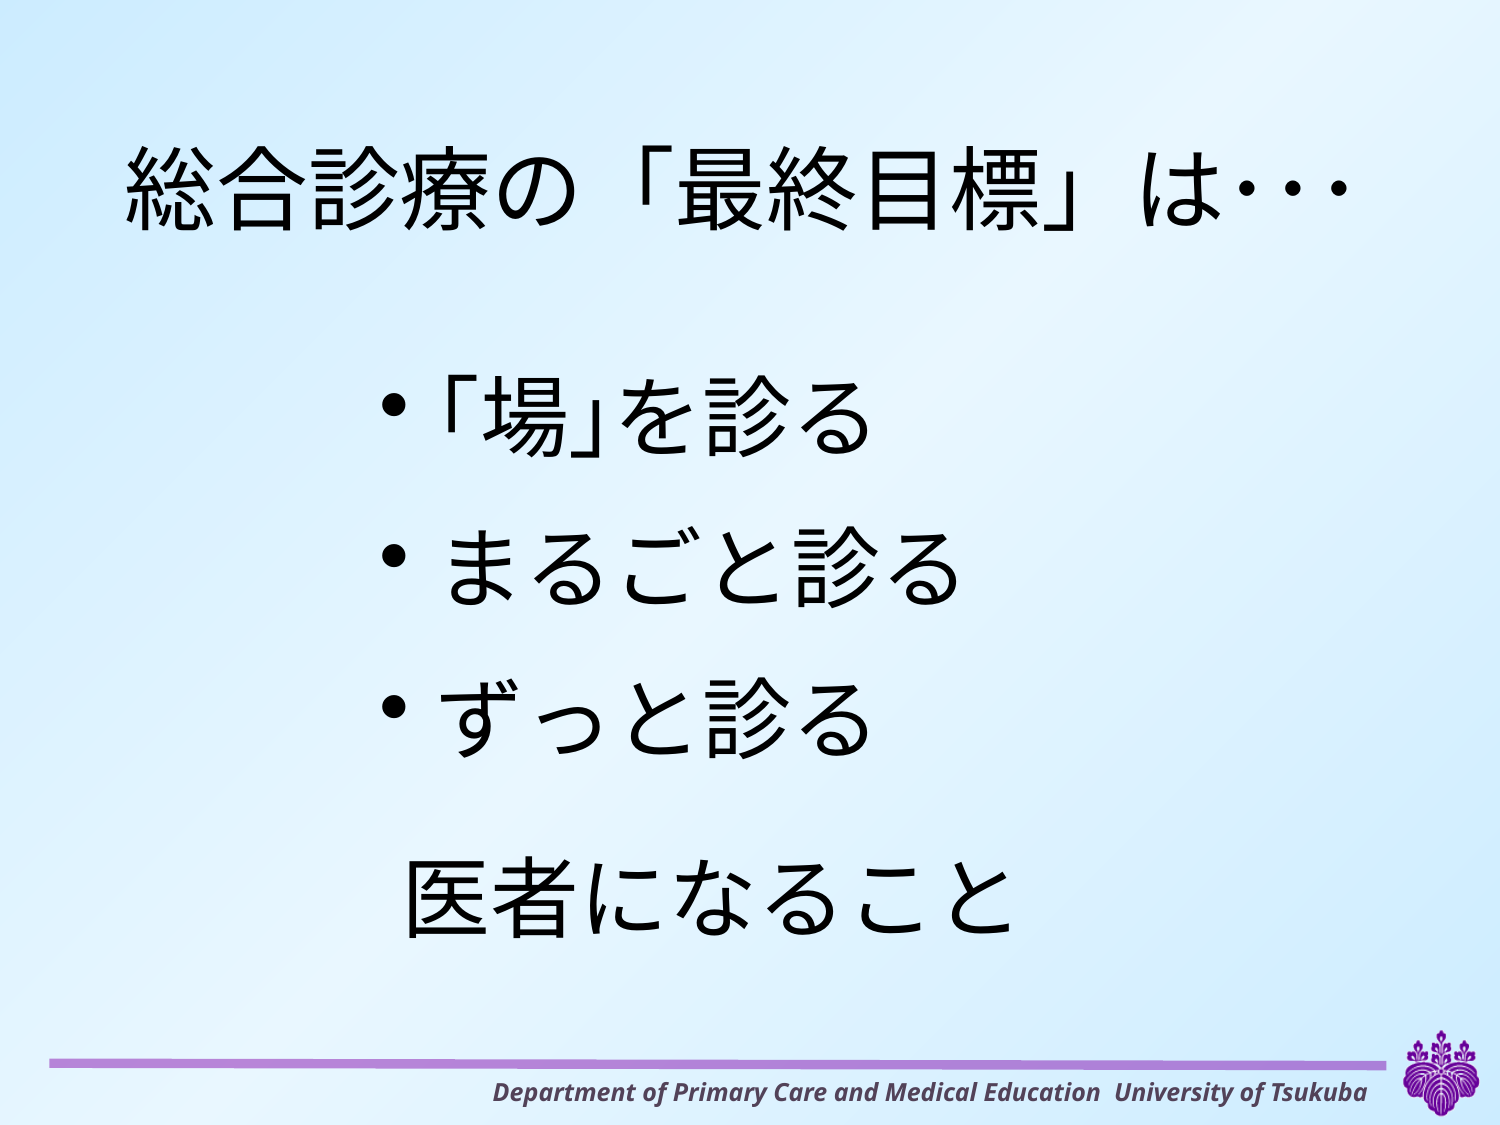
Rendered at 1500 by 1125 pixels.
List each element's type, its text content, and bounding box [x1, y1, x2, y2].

picture [1402, 1024, 1490, 1123]
list ｢場｣を診る まるごと診る ずっと診る [365, 355, 1095, 864]
text_box 医者になること [386, 835, 1040, 957]
title 総合診療の「最終目標」は･･･ [35, 125, 1454, 292]
